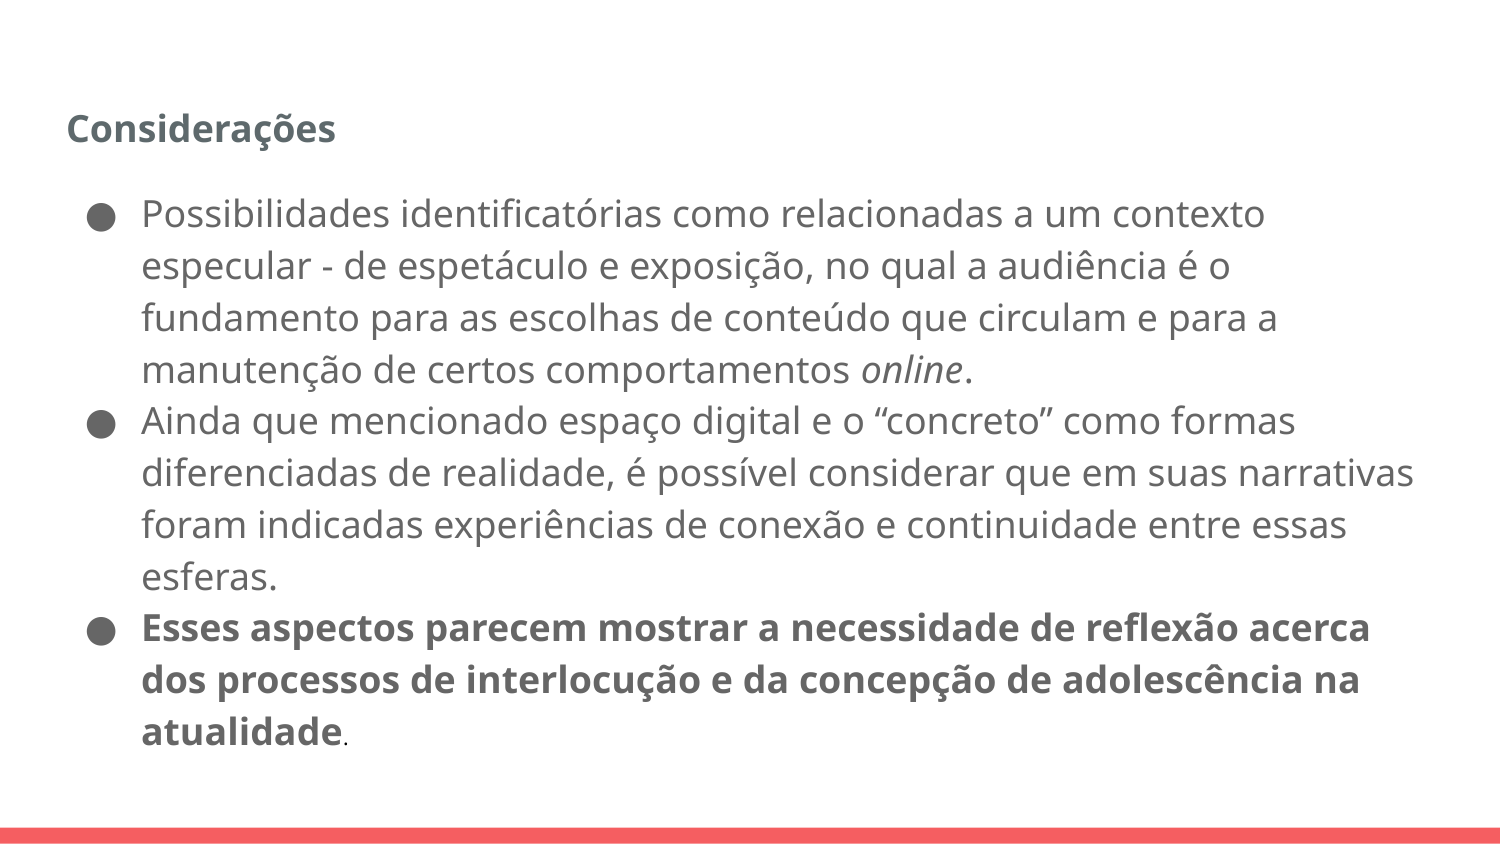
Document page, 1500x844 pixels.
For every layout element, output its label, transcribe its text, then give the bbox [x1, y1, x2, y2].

list Considerações Possibilidades identificatórias como relacionadas a um contexto especular - de espetáculo e exposição, no qual a audiência é o fundamento para as escolhas de conteúdo que circulam e para a manutenção de certos comportamentos online. Ainda que mencionado espaço digital e o “concreto” como formas diferenciadas de realidade, é possível considerar que em suas narrativas foram indicadas experiências de conexão e continuidade entre essas esferas. Esses aspectos parecem mostrar a necessidade de reflexão acerca dos processos de interlocução e da concepção de adolescência na atualidade. [51, 83, 1449, 644]
